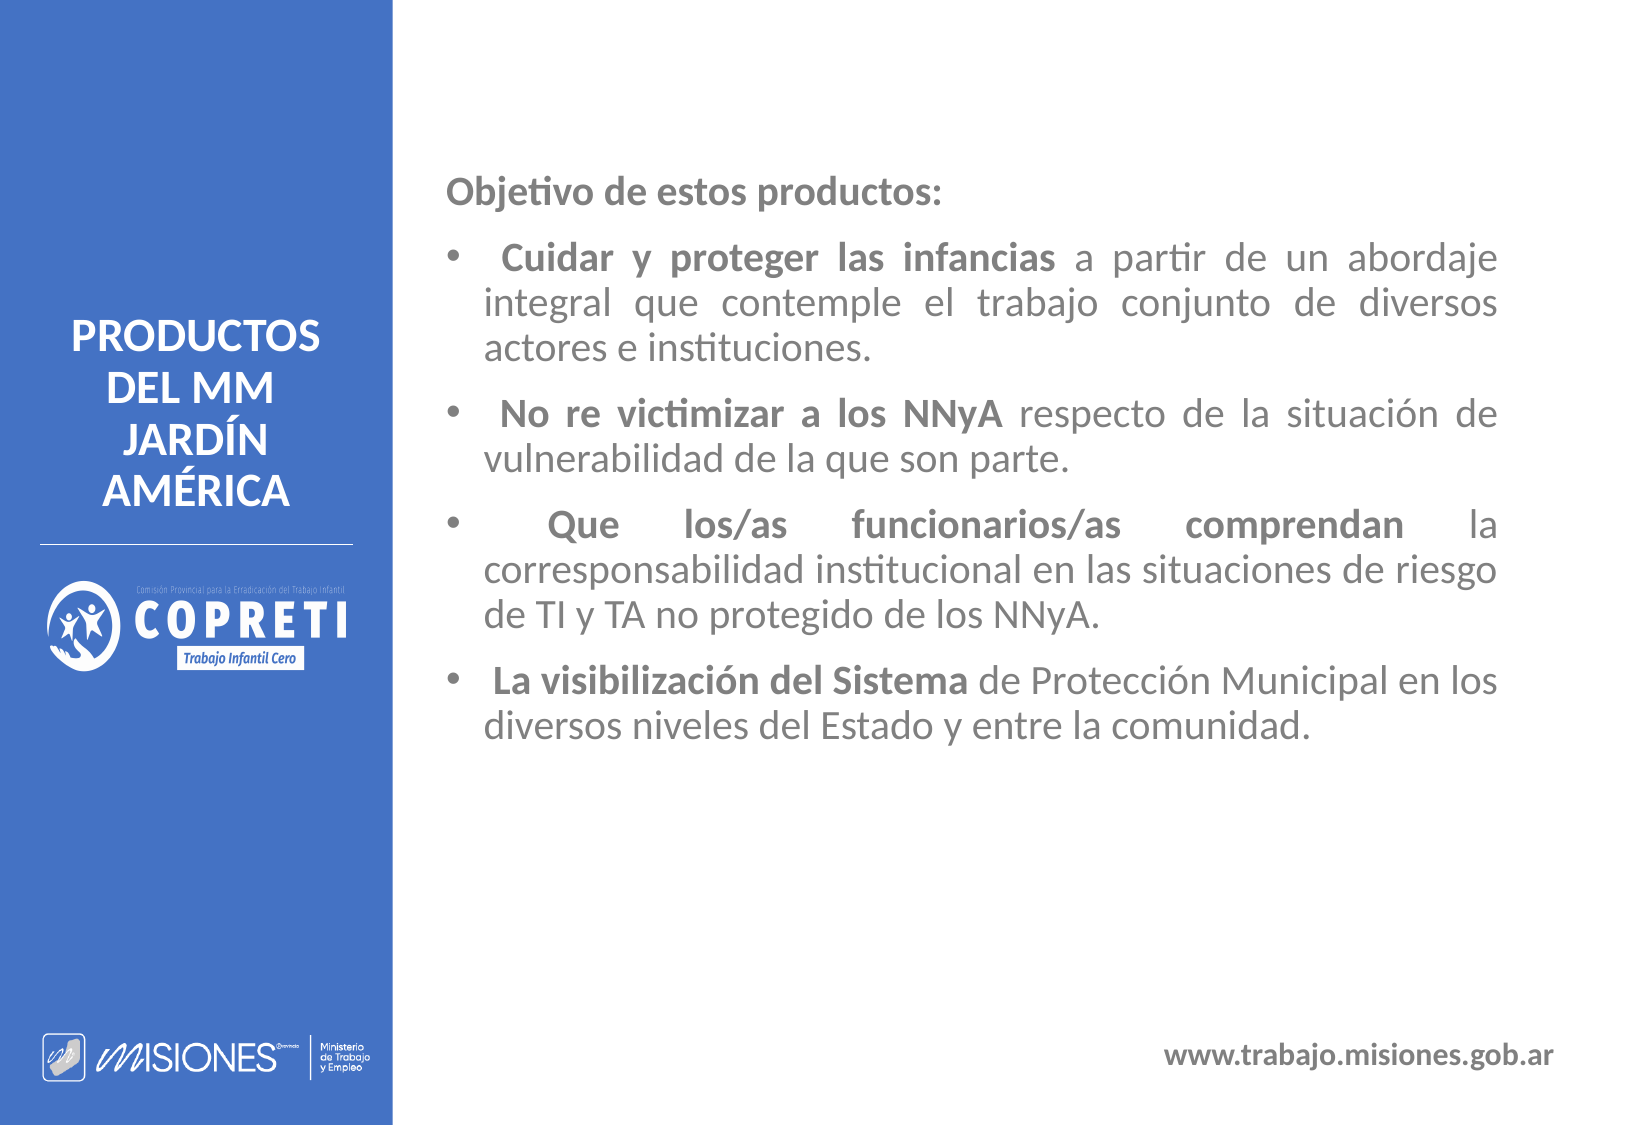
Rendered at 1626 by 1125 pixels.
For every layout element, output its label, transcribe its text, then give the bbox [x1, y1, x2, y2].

text_box [0, 0, 394, 989]
title PRODUCTOS DEL MM JARDÍN AMÉRICA [40, 450, 353, 525]
text_box www.trabajo.misiones.gob.ar [1123, 1005, 1569, 1080]
picture [19, 558, 373, 694]
picture [0, 989, 403, 1125]
list Objetivo de estos productos: Cuidar y proteger las infancias a partir de un abordaje integral que contemple el trabajo conjunto de diversos actores e instituciones. No re victimizar a los NNyA respecto de la situación de vulnerabilidad de la que son parte. Que los/as funcionarios/as comprendan la corresponsabilidad institucional en las situaciones de riesgo de TI y TA no protegido de los NNyA. La visibilización del Sistema de Protección Municipal en los diversos niveles del Estado y entre la comunidad. [431, 161, 1514, 962]
